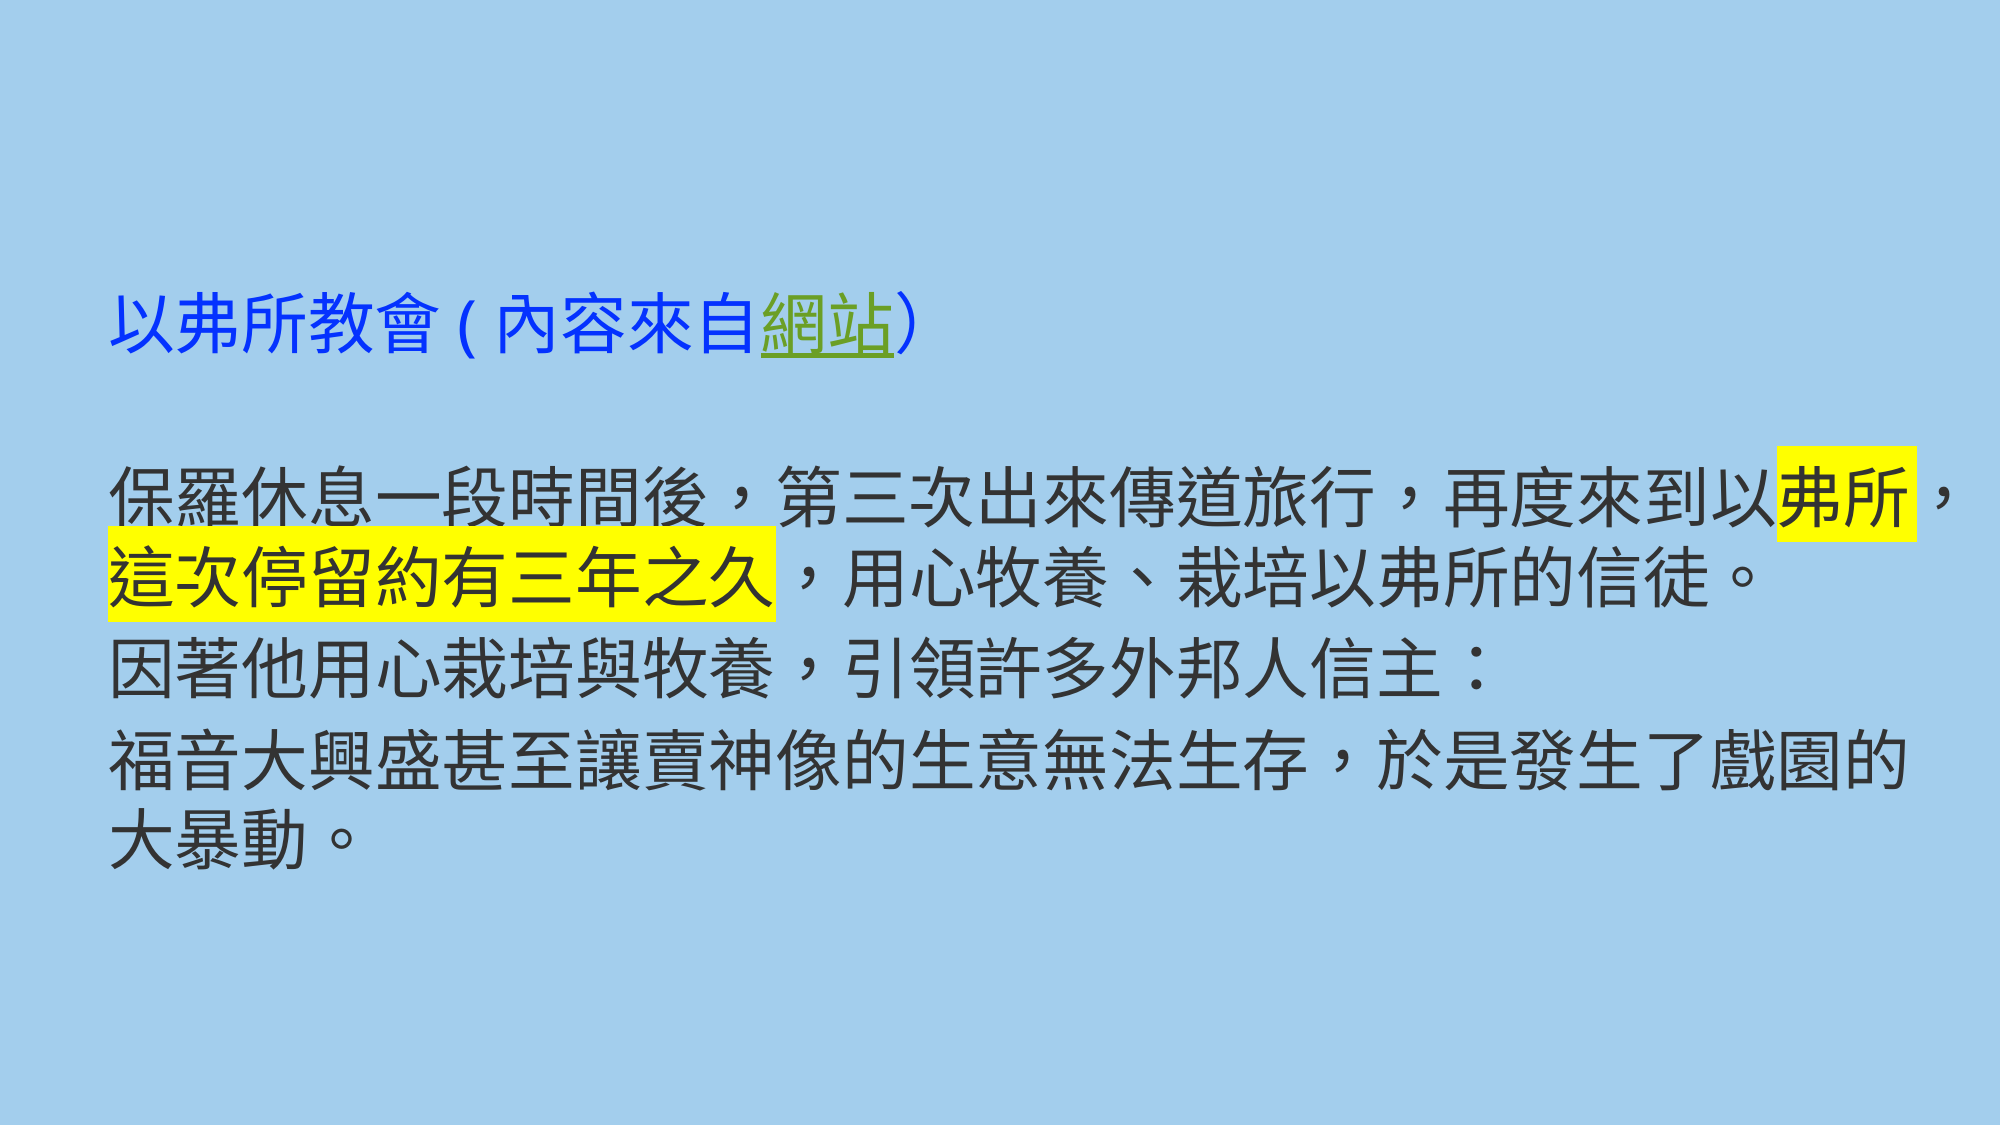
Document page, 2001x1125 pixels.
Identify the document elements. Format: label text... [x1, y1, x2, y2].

list 以弗所教會(內容來自網站） 保羅休息一段時間後，第三次出來傳道旅行，再度來到以弗所，這次停留約有三年之久，用心牧養、栽培以弗所的信徒。 因著他用心栽培與牧養，引領許多外邦人信主： 福音大興盛甚至讓賣神像的生意無法生存，於是發生了戲園的大暴動。 [68, 266, 1932, 1044]
